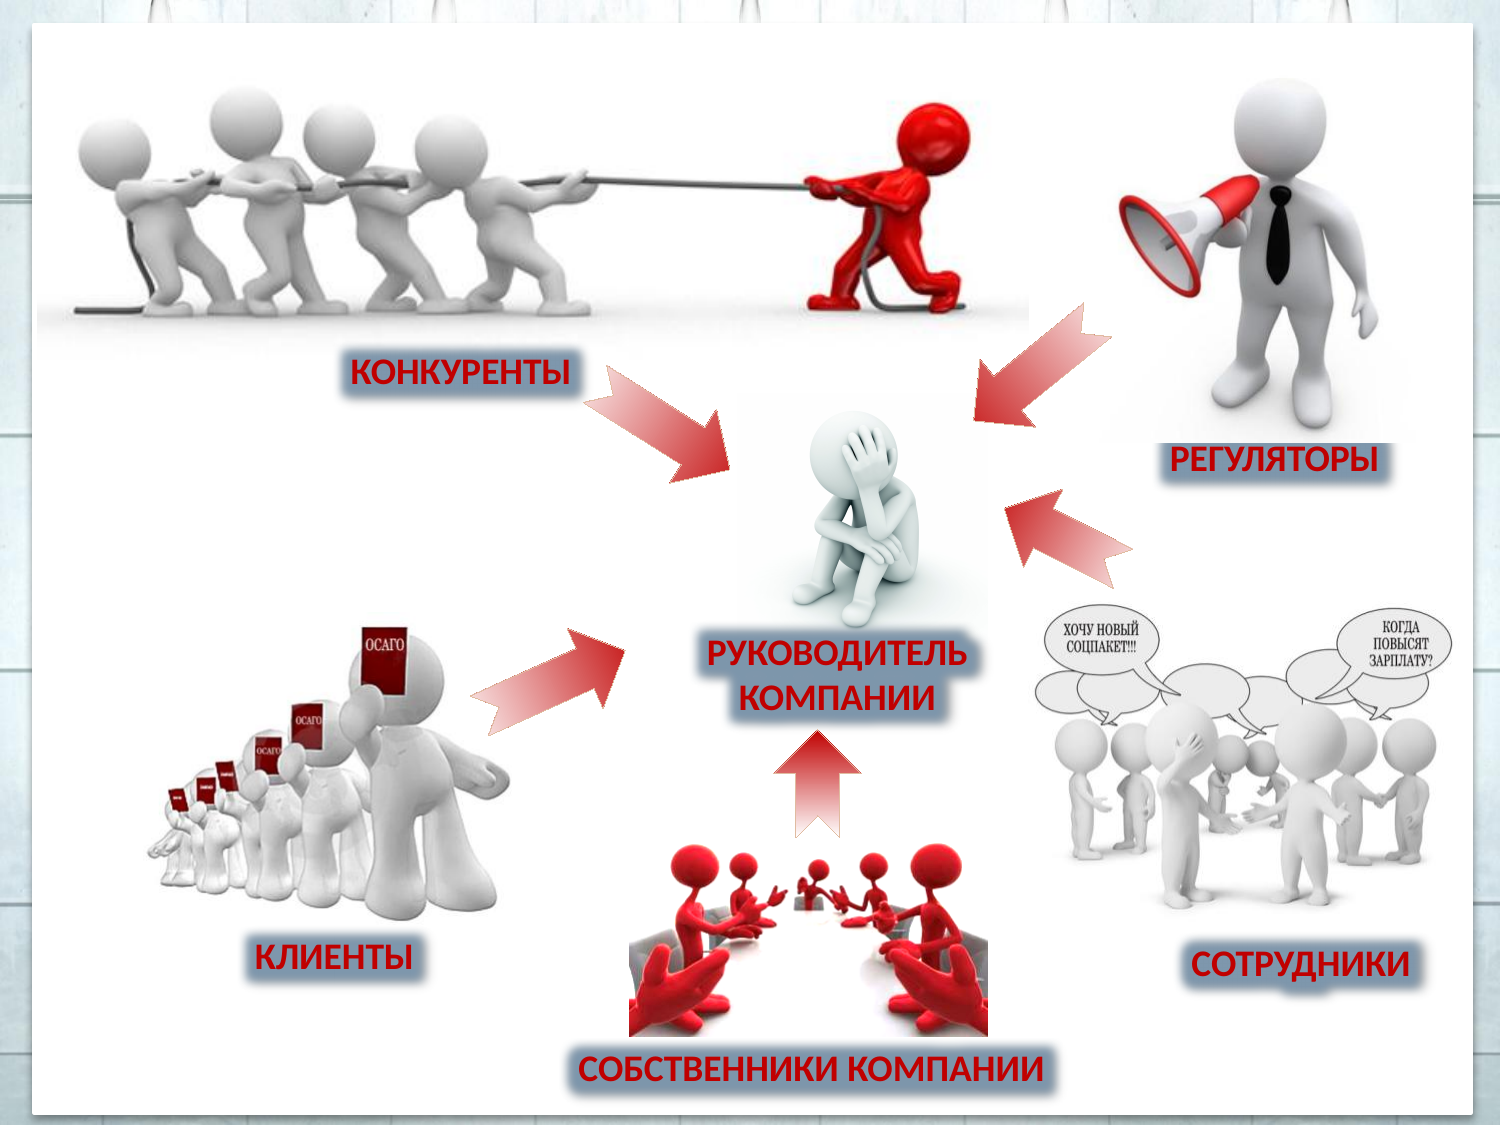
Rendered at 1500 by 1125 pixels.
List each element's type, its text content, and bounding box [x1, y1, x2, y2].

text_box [143, 612, 633, 986]
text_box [37, 24, 1029, 471]
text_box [996, 494, 1467, 993]
text_box [32, 23, 1473, 1115]
text_box РУКОВОДИТЕЛЬ КОМПАНИИ [687, 620, 988, 726]
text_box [955, 62, 1452, 488]
picture [0, 0, 1500, 1125]
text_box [551, 729, 1072, 1098]
